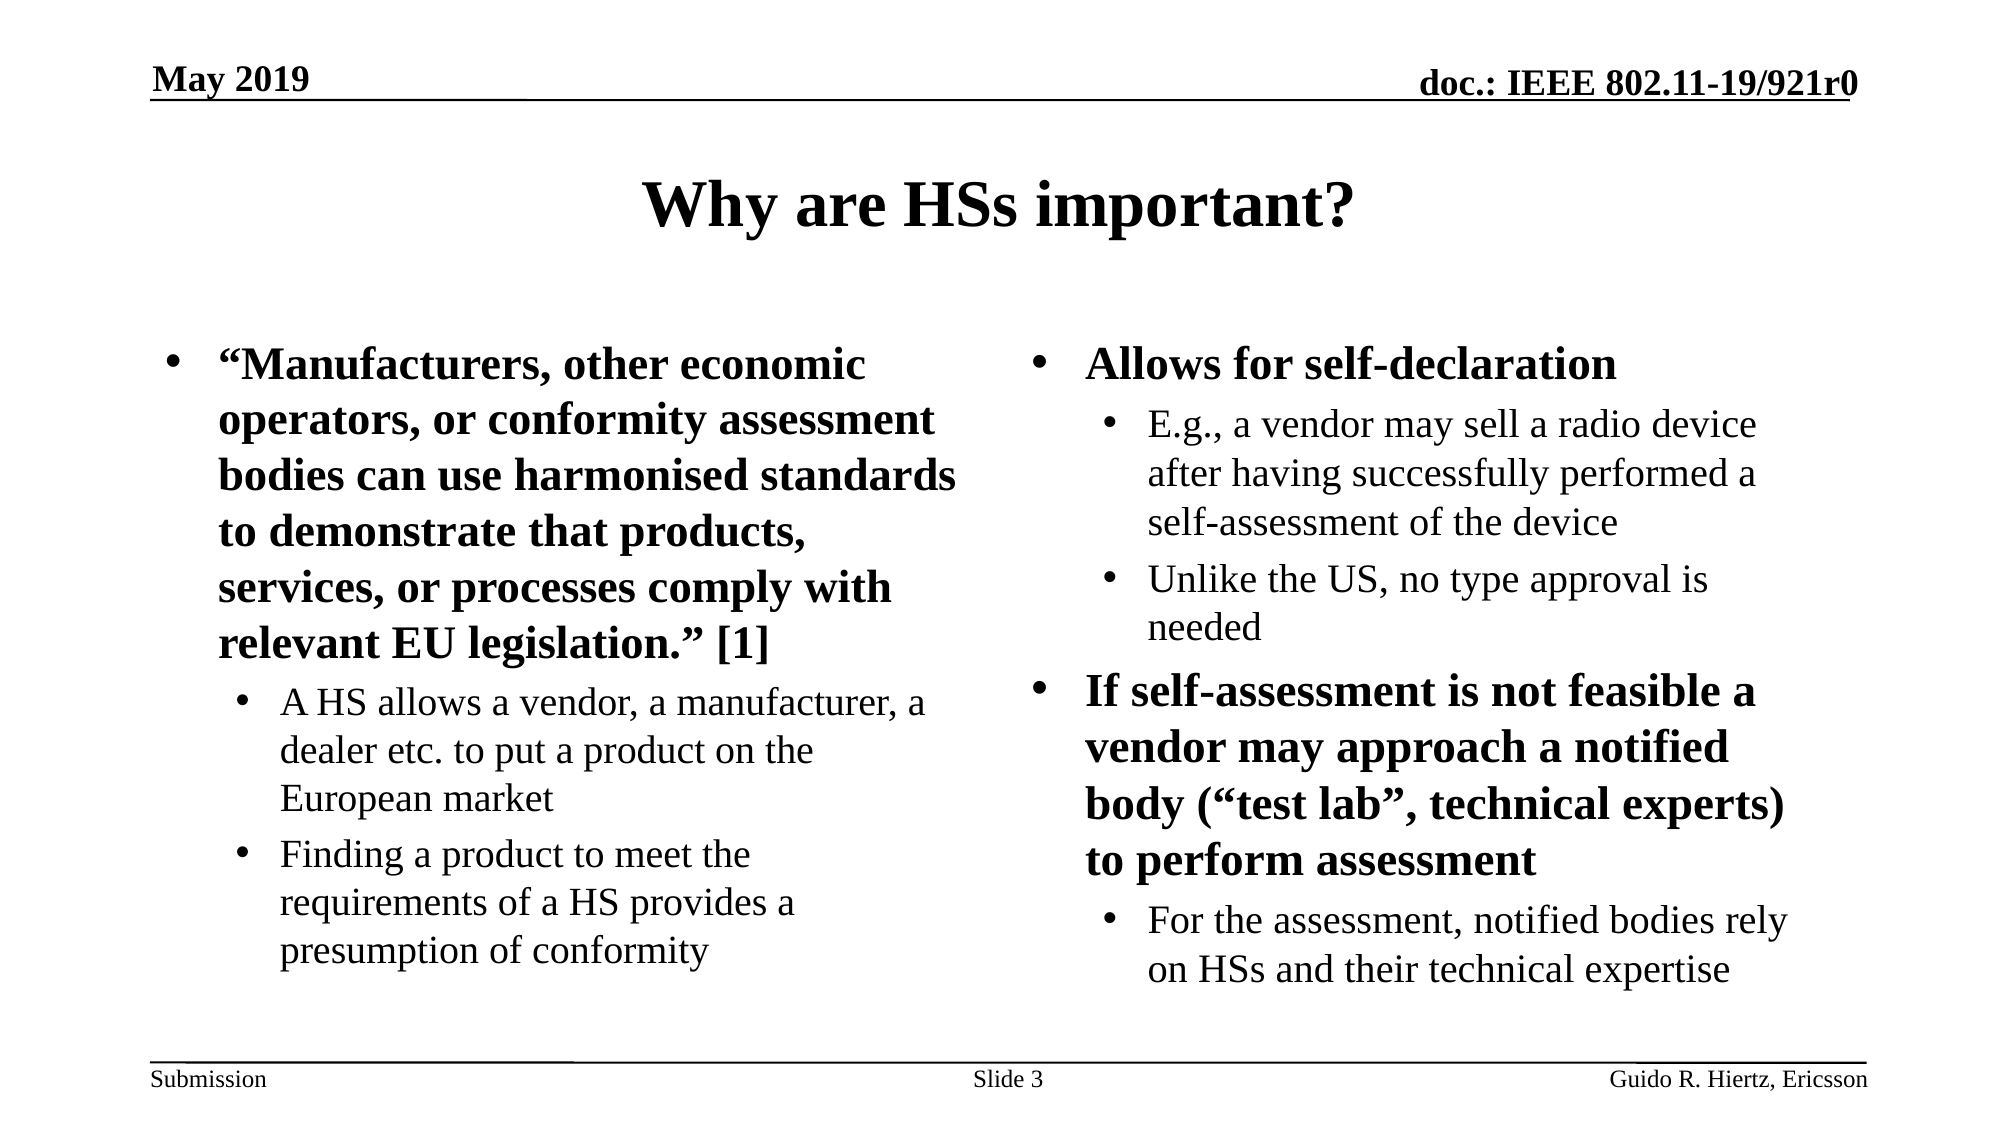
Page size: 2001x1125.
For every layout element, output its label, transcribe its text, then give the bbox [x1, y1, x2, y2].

list “Manufacturers, other economic operators, or conformity assessment bodies can use harmonised standards to demonstrate that products, services, or processes comply with relevant EU legislation.” [1] A HS allows a vendor, a manufacturer, a dealer etc. to put a product on the European market Finding a product to meet the requirements of a HS provides a presumption of conformity [149, 324, 984, 1000]
slide_number Slide 3 [950, 1061, 1067, 1123]
list Allows for self-declaration E.g., a vendor may sell a radio device after having successfully performed a self-assessment of the device Unlike the US, no type approval is needed If self-assessment is not feasible a vendor may approach a notified body (“test lab”, technical experts) to perform assessment For the assessment, notified bodies rely on HSs and their technical expertise [1016, 324, 1850, 1000]
title Why are HSs important? [149, 112, 1850, 288]
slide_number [152, 54, 563, 100]
footer Guido R. Hiertz, Ericsson [1171, 1061, 1869, 1093]
